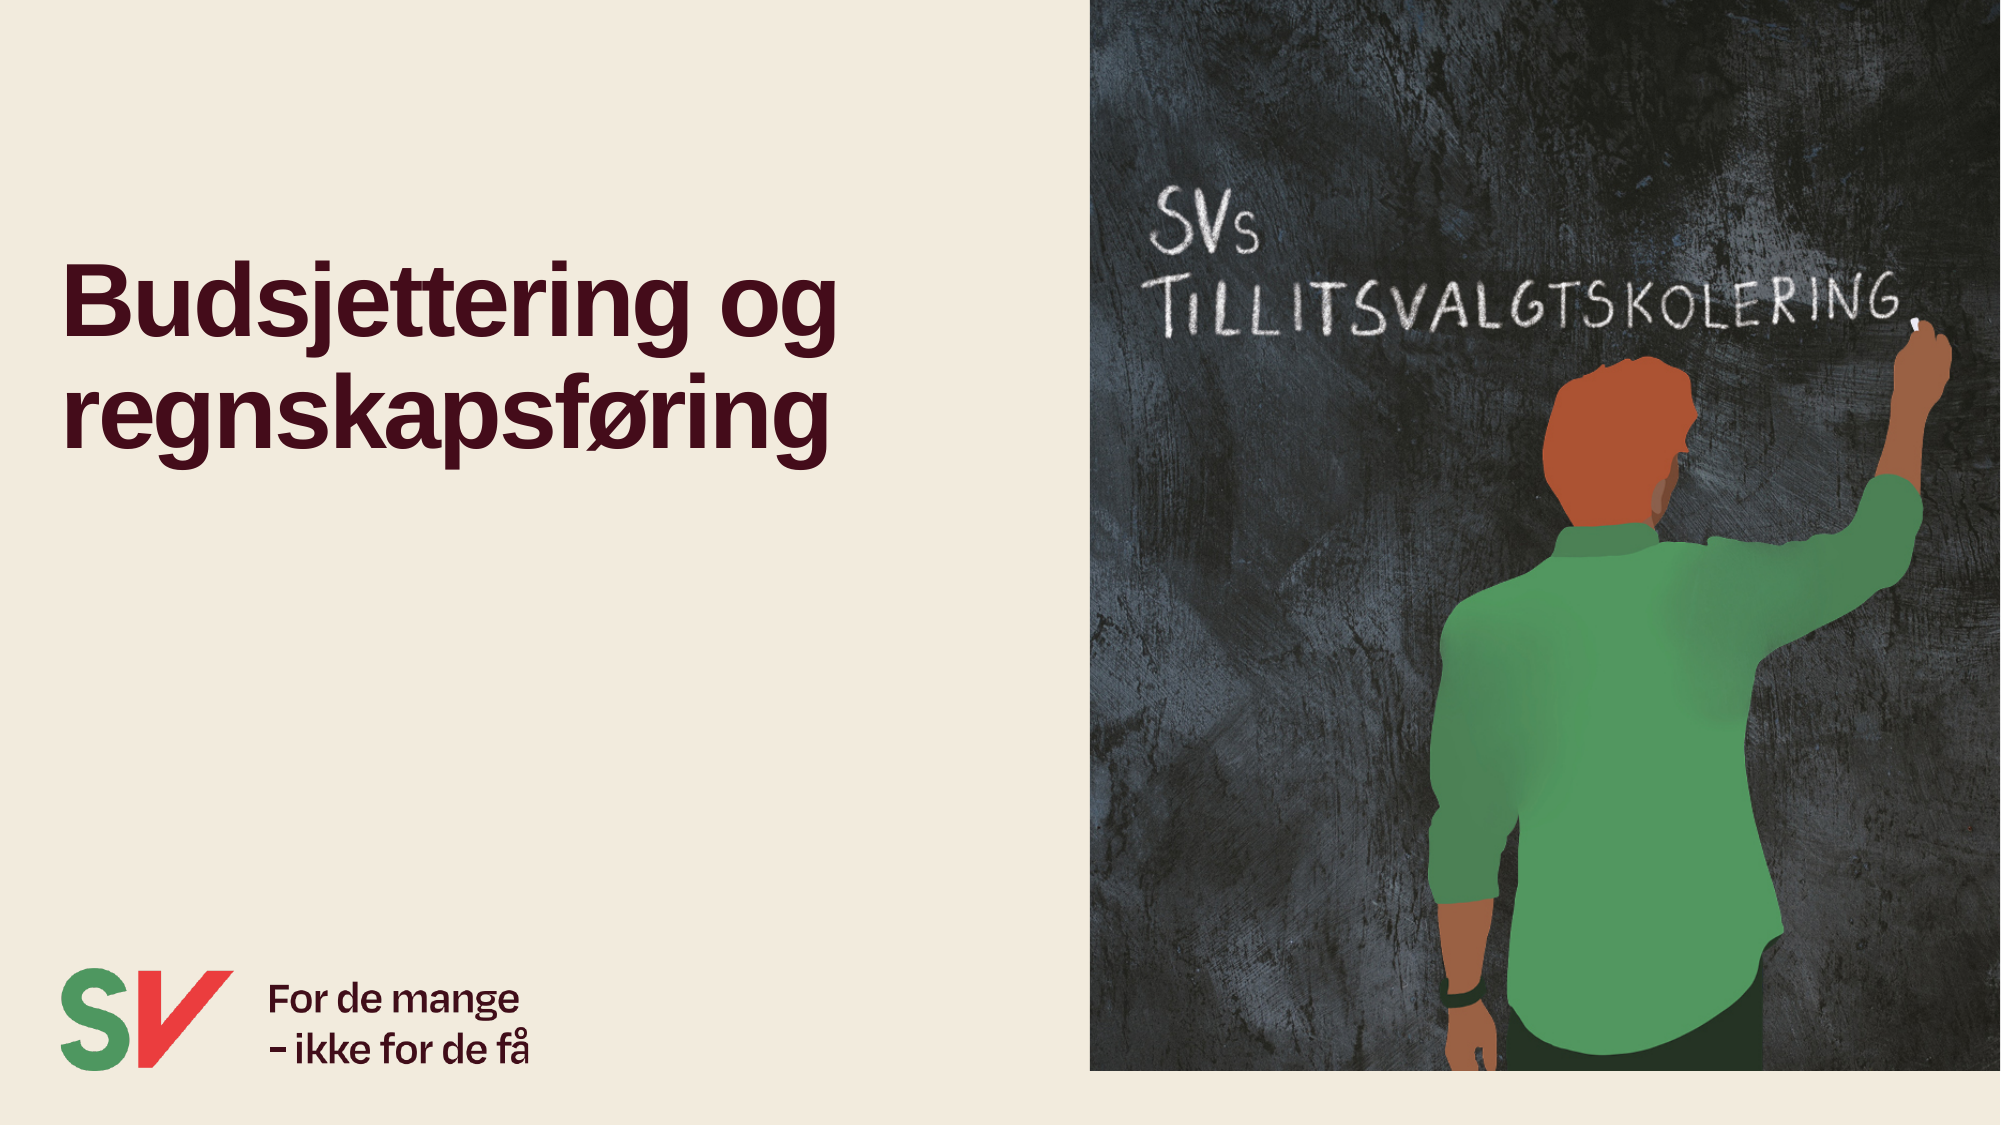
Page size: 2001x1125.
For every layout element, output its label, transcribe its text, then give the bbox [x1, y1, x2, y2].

subtitle Budsjettering og regnskapsføring [60, 246, 911, 822]
picture [1089, 0, 2001, 1071]
